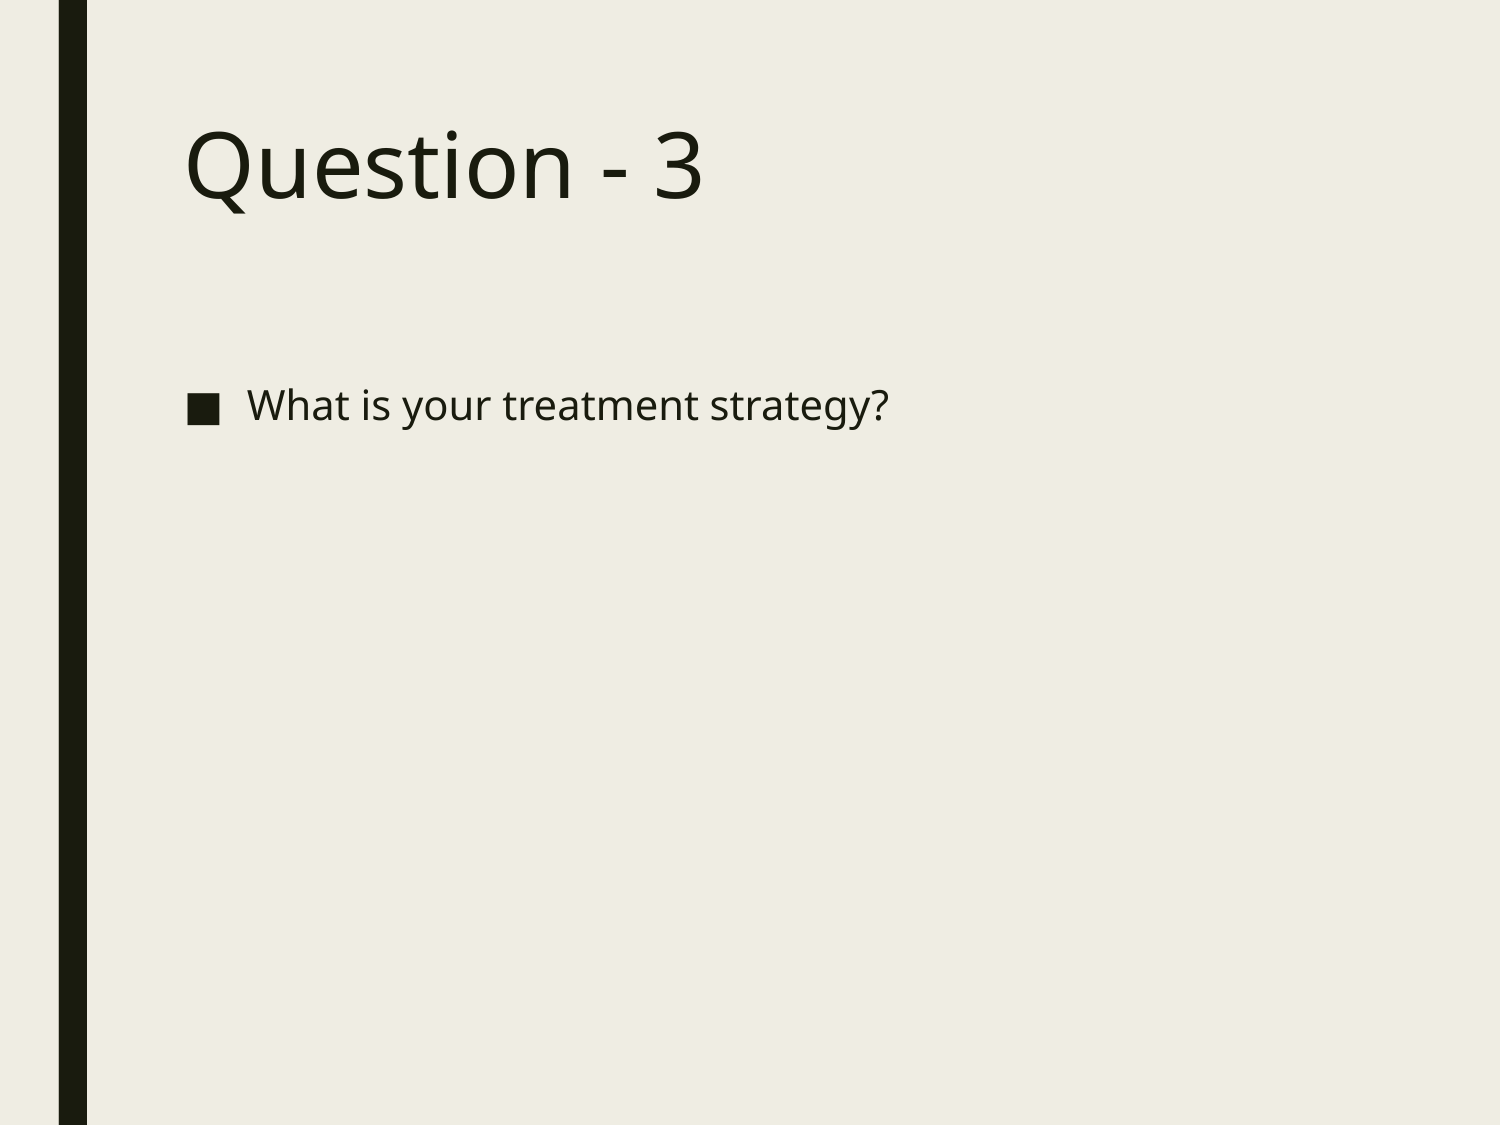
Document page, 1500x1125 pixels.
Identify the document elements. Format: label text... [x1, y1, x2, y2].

title Question - 3 [168, 112, 1351, 357]
list What is your treatment strategy? [168, 375, 1351, 963]
